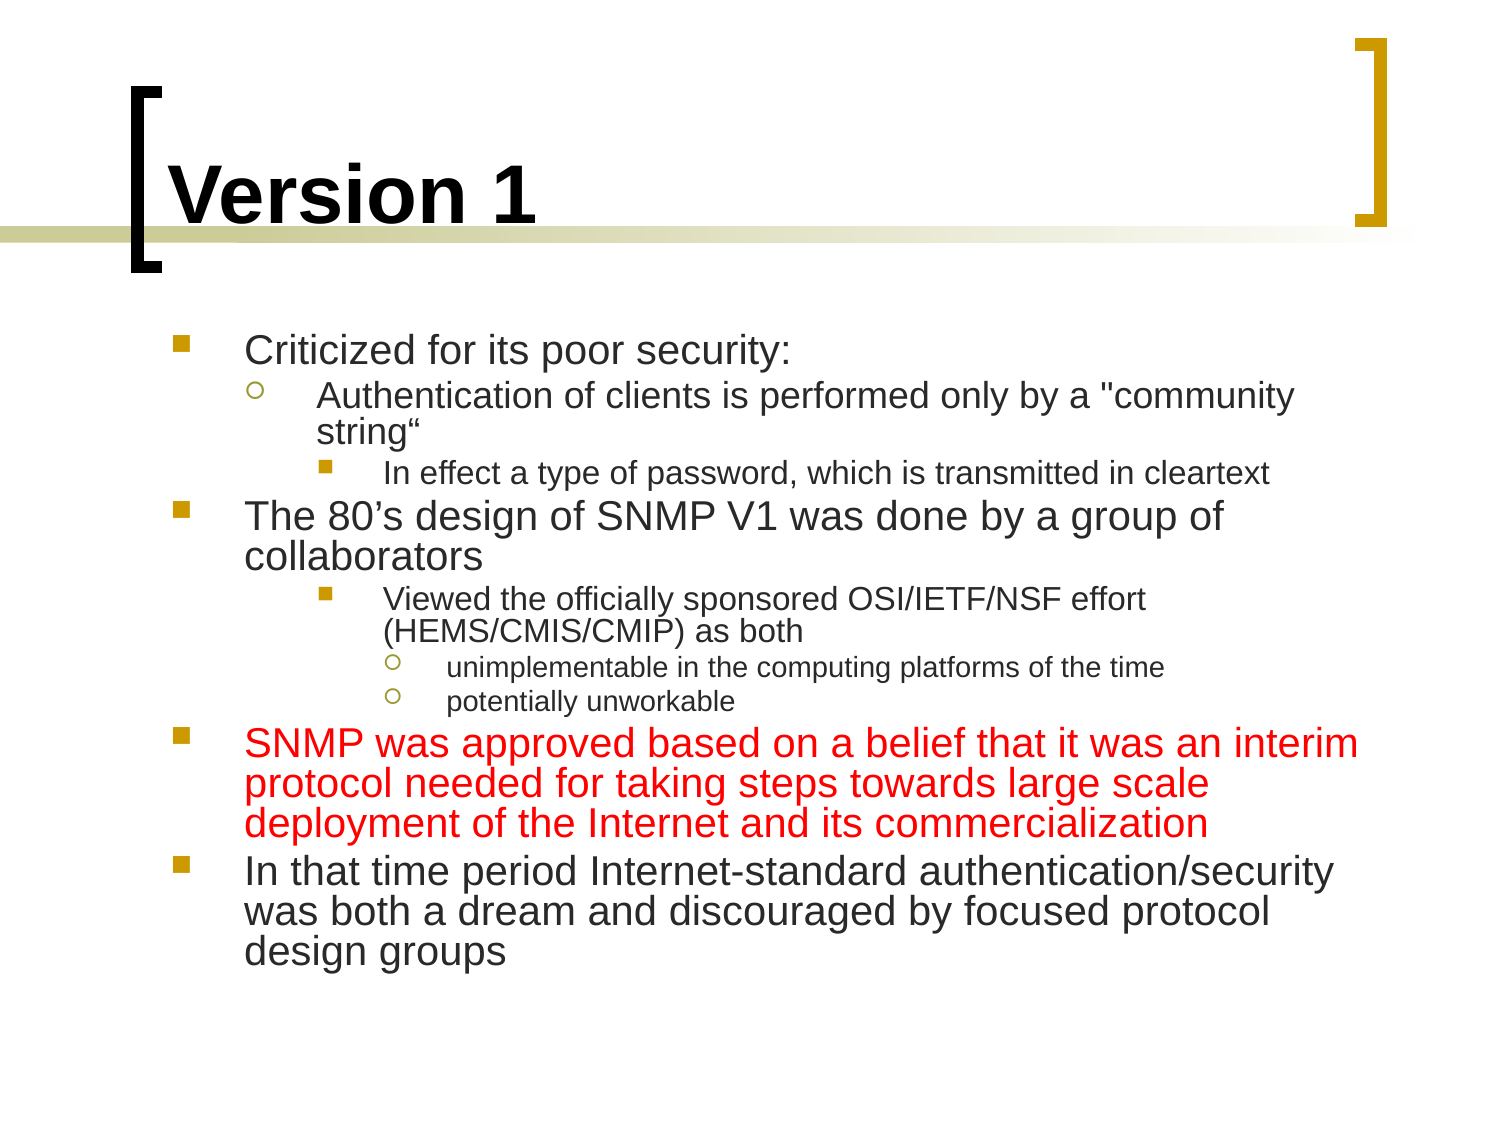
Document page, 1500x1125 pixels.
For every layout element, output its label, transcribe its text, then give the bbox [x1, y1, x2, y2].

list Criticized for its poor security: Authentication of clients is performed only by a "community string“ In effect a type of password, which is transmitted in cleartext The 80’s design of SNMP V1 was done by a group of collaborators Viewed the officially sponsored OSI/IETF/NSF effort (HEMS/CMIS/CMIP) as both unimplementable in the computing platforms of the time potentially unworkable SNMP was approved based on a belief that it was an interim protocol needed for taking steps towards large scale deployment of the Internet and its commercialization In that time period Internet-standard authentication/security was both a dream and discouraged by focused protocol design groups [155, 324, 1413, 1001]
title Version 1 [152, 15, 1328, 248]
